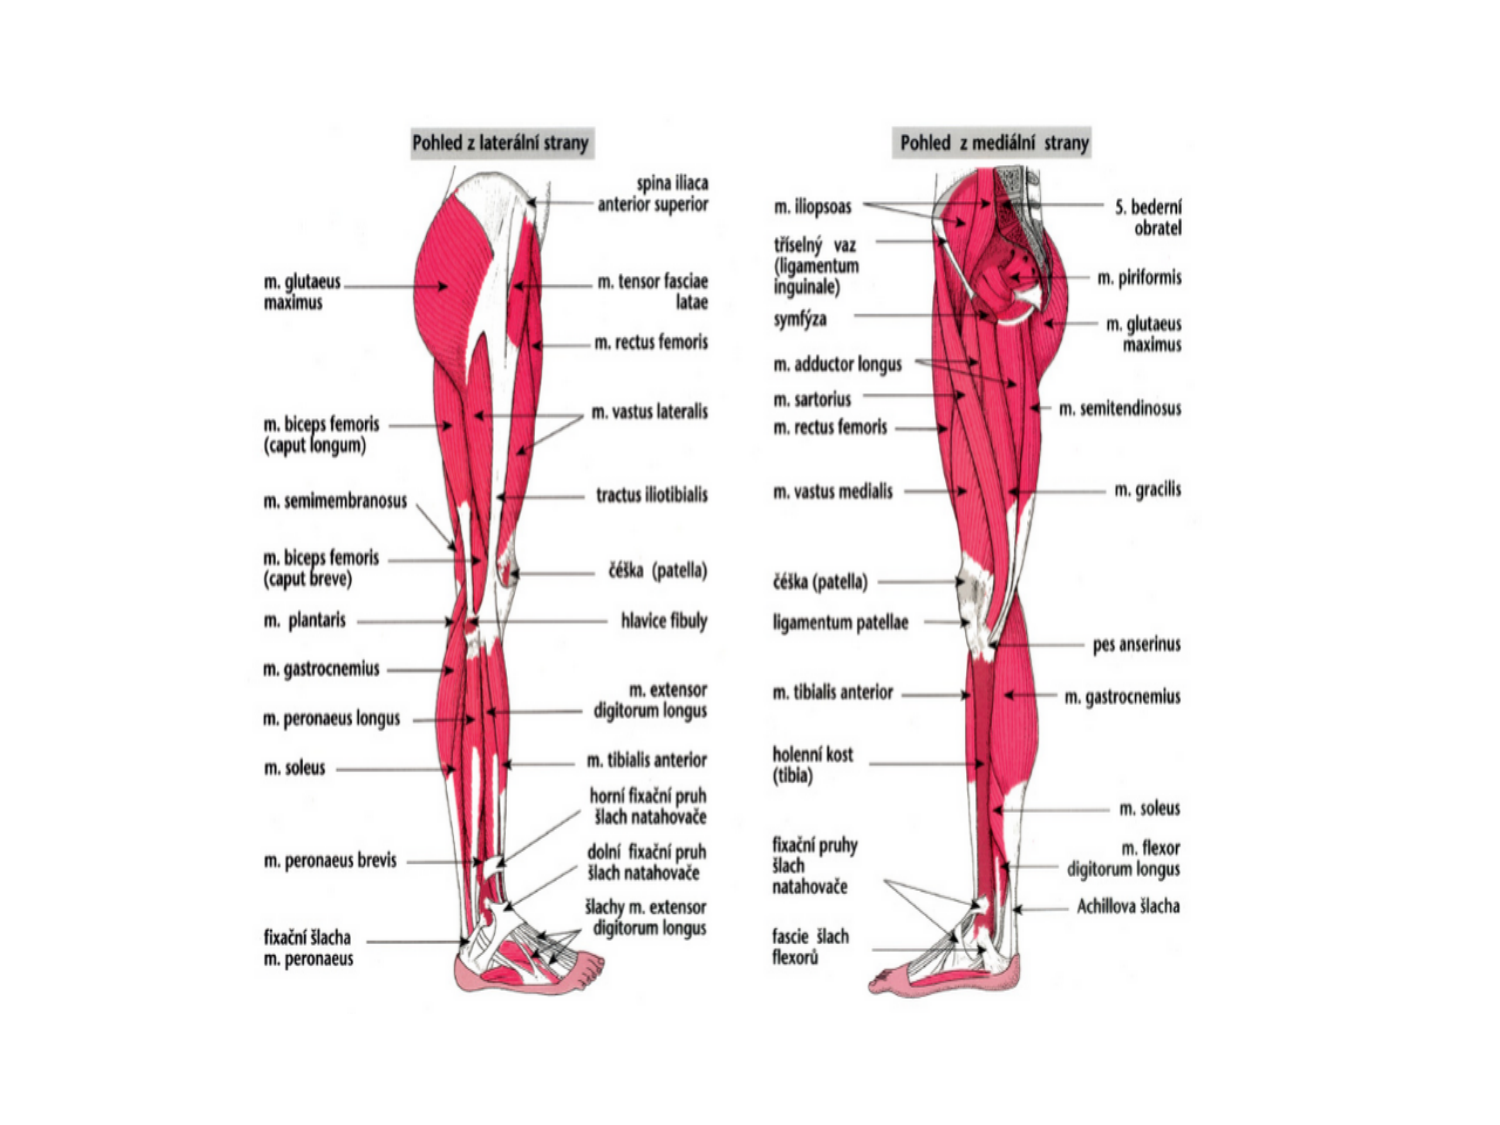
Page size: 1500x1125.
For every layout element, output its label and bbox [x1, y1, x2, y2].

picture [240, 114, 1203, 1014]
